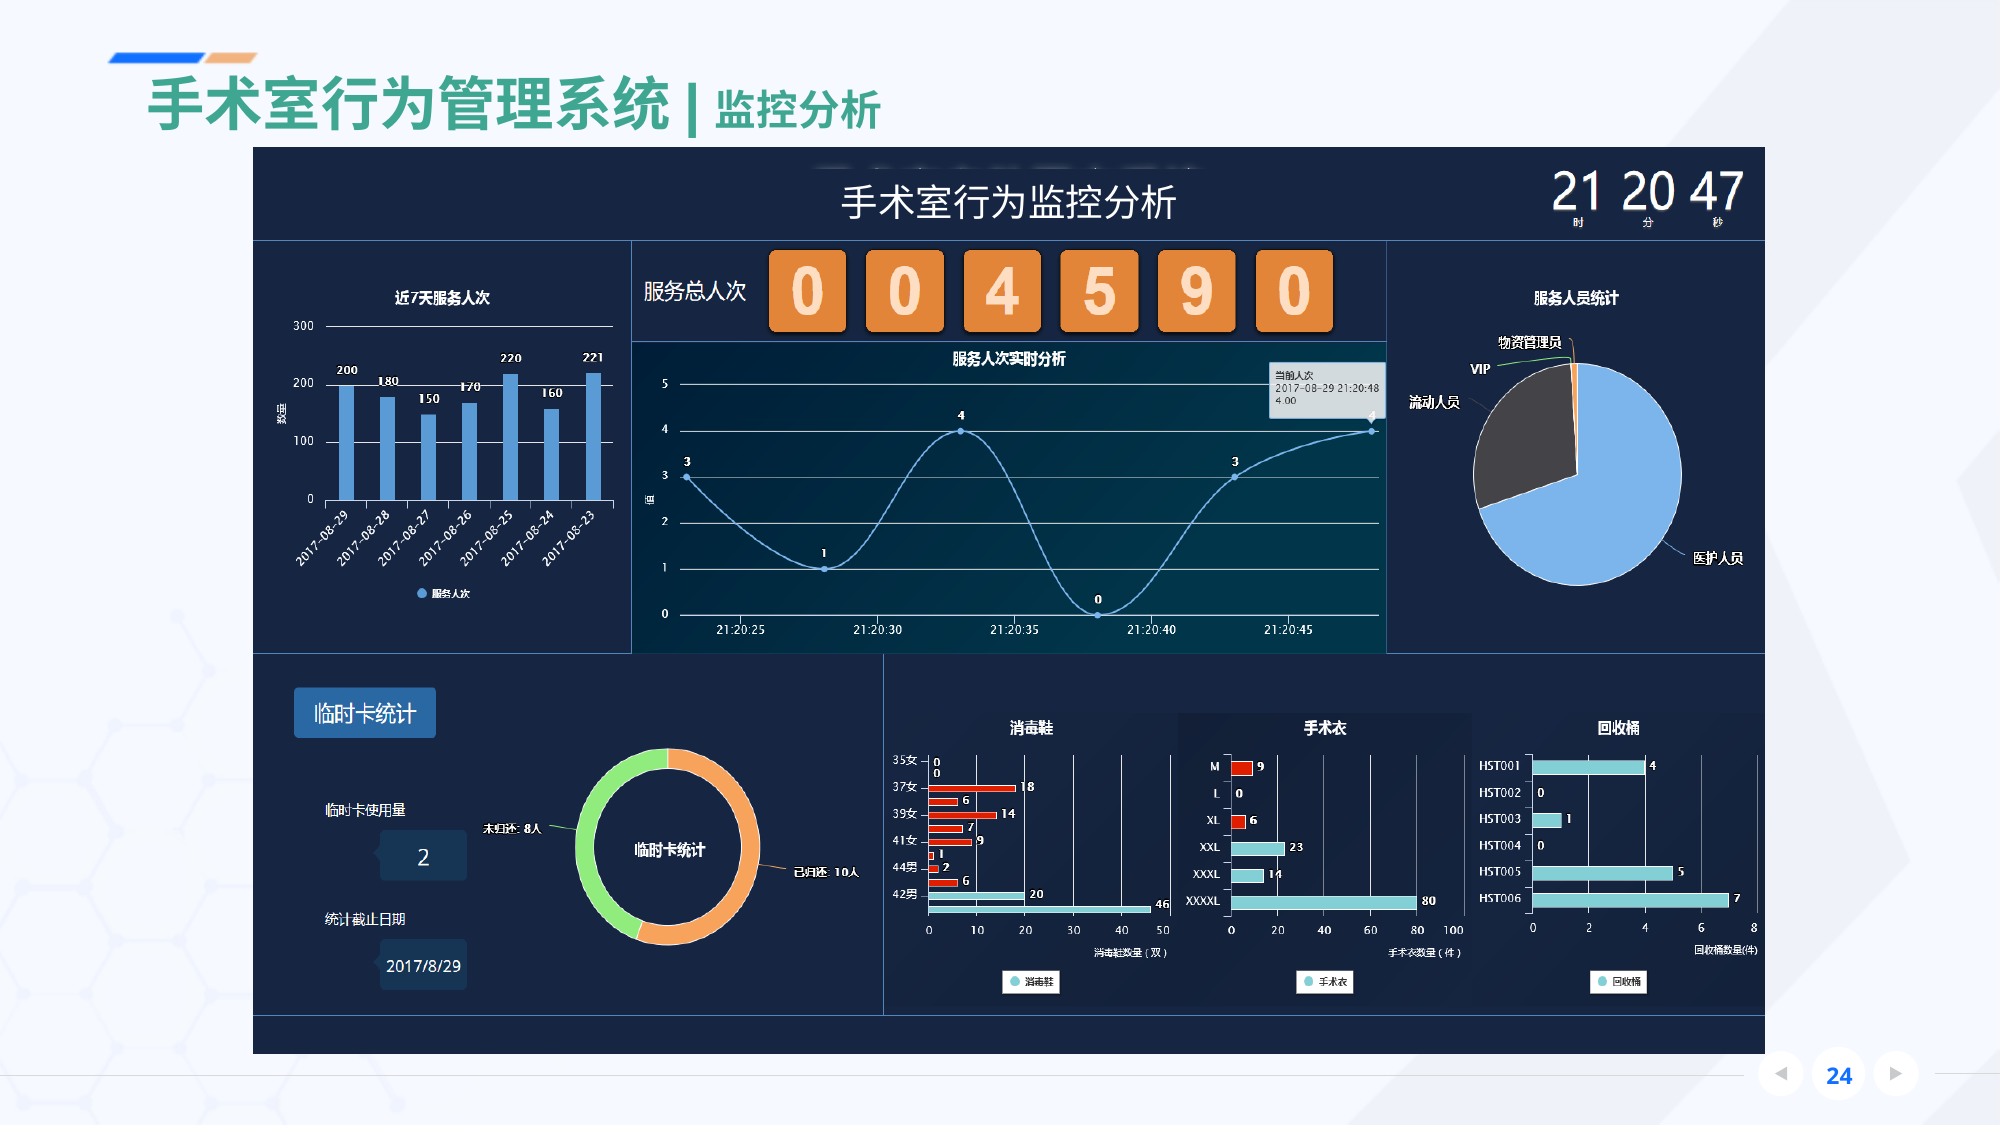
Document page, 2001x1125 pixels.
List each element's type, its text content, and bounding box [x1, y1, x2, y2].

title 手术室行为管理系统|监控分析 [131, 67, 1383, 148]
picture [0, 0, 2001, 1125]
